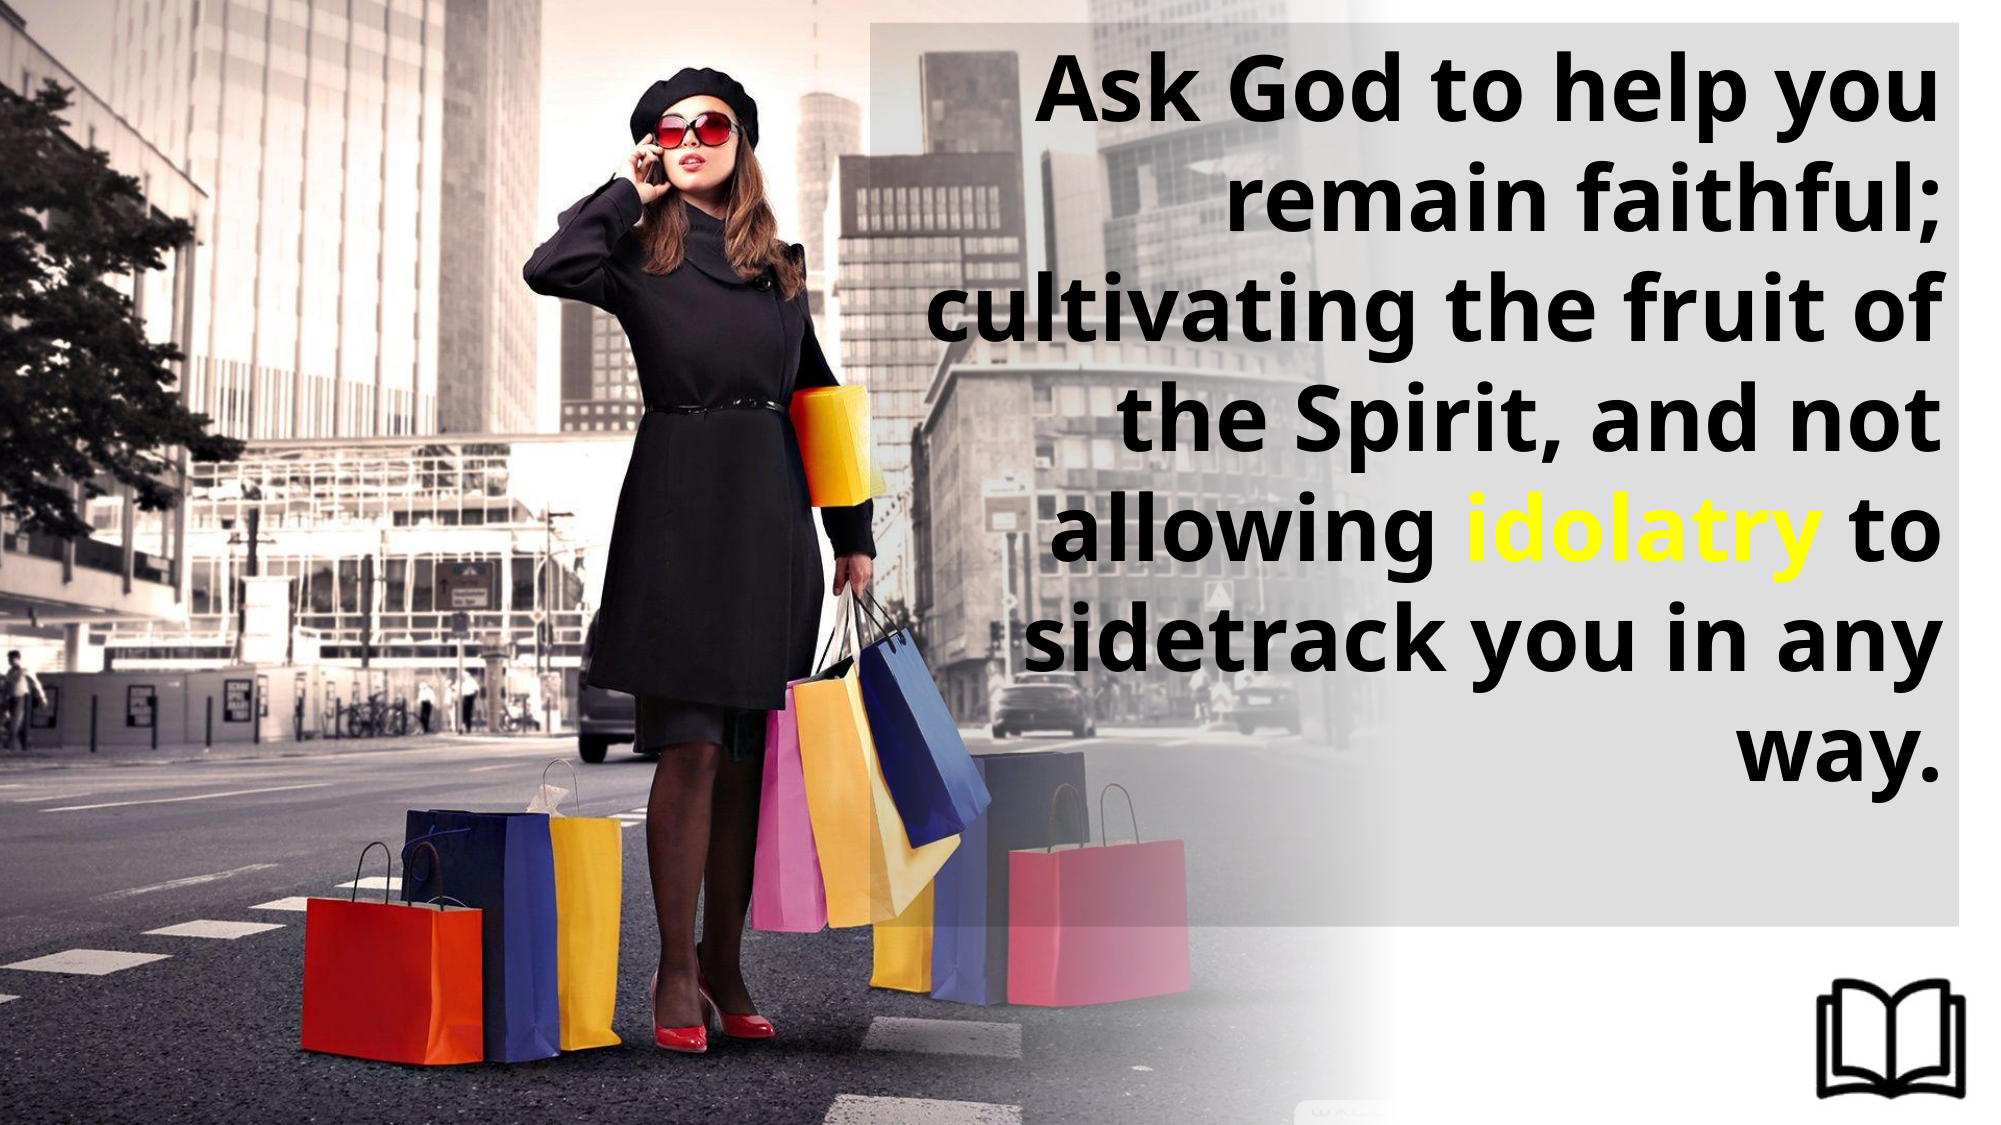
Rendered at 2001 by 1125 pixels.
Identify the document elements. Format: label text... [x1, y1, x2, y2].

text_box [1587, 0, 2000, 1125]
picture [0, 0, 1587, 1125]
text_box Ask God to help you remain faithful; cultivating the fruit of the Spirit, and not allowing idolatry to sidetrack you in any way. [1587, 22, 1960, 927]
picture [1796, 940, 2000, 1125]
